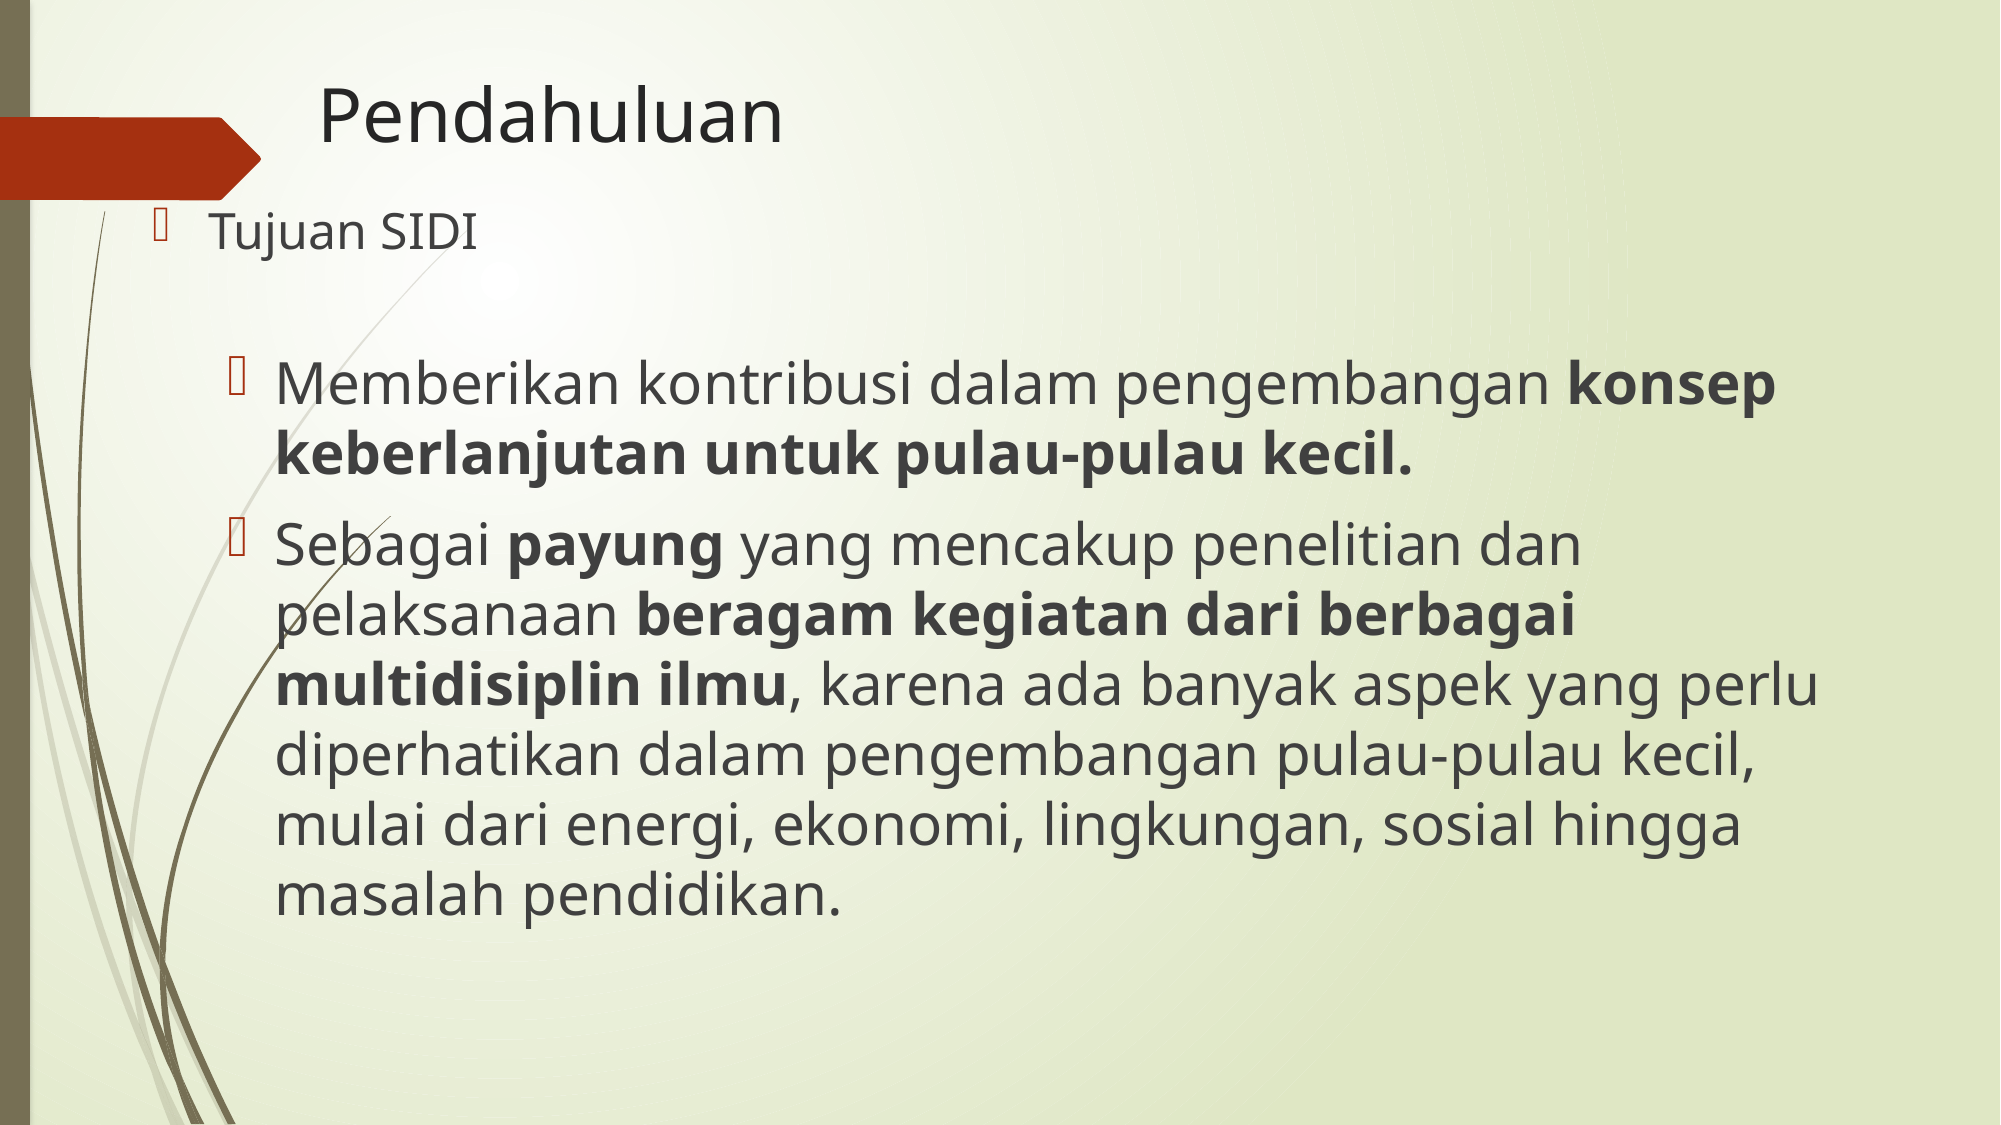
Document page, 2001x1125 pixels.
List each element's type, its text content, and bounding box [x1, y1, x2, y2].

list Tujuan SIDI Memberikan kontribusi dalam pengembangan konsep keberlanjutan untuk pulau-pulau kecil. Sebagai payung yang mencakup penelitian dan pelaksanaan beragam kegiatan dari berbagai multidisiplin ilmu, karena ada banyak aspek yang perlu diperhatikan dalam pengembangan pulau-pulau kecil, mulai dari energi, ekonomi, lingkungan, sosial hingga masalah pendidikan. [137, 192, 1863, 1014]
title Pendahuluan [302, 59, 1783, 192]
